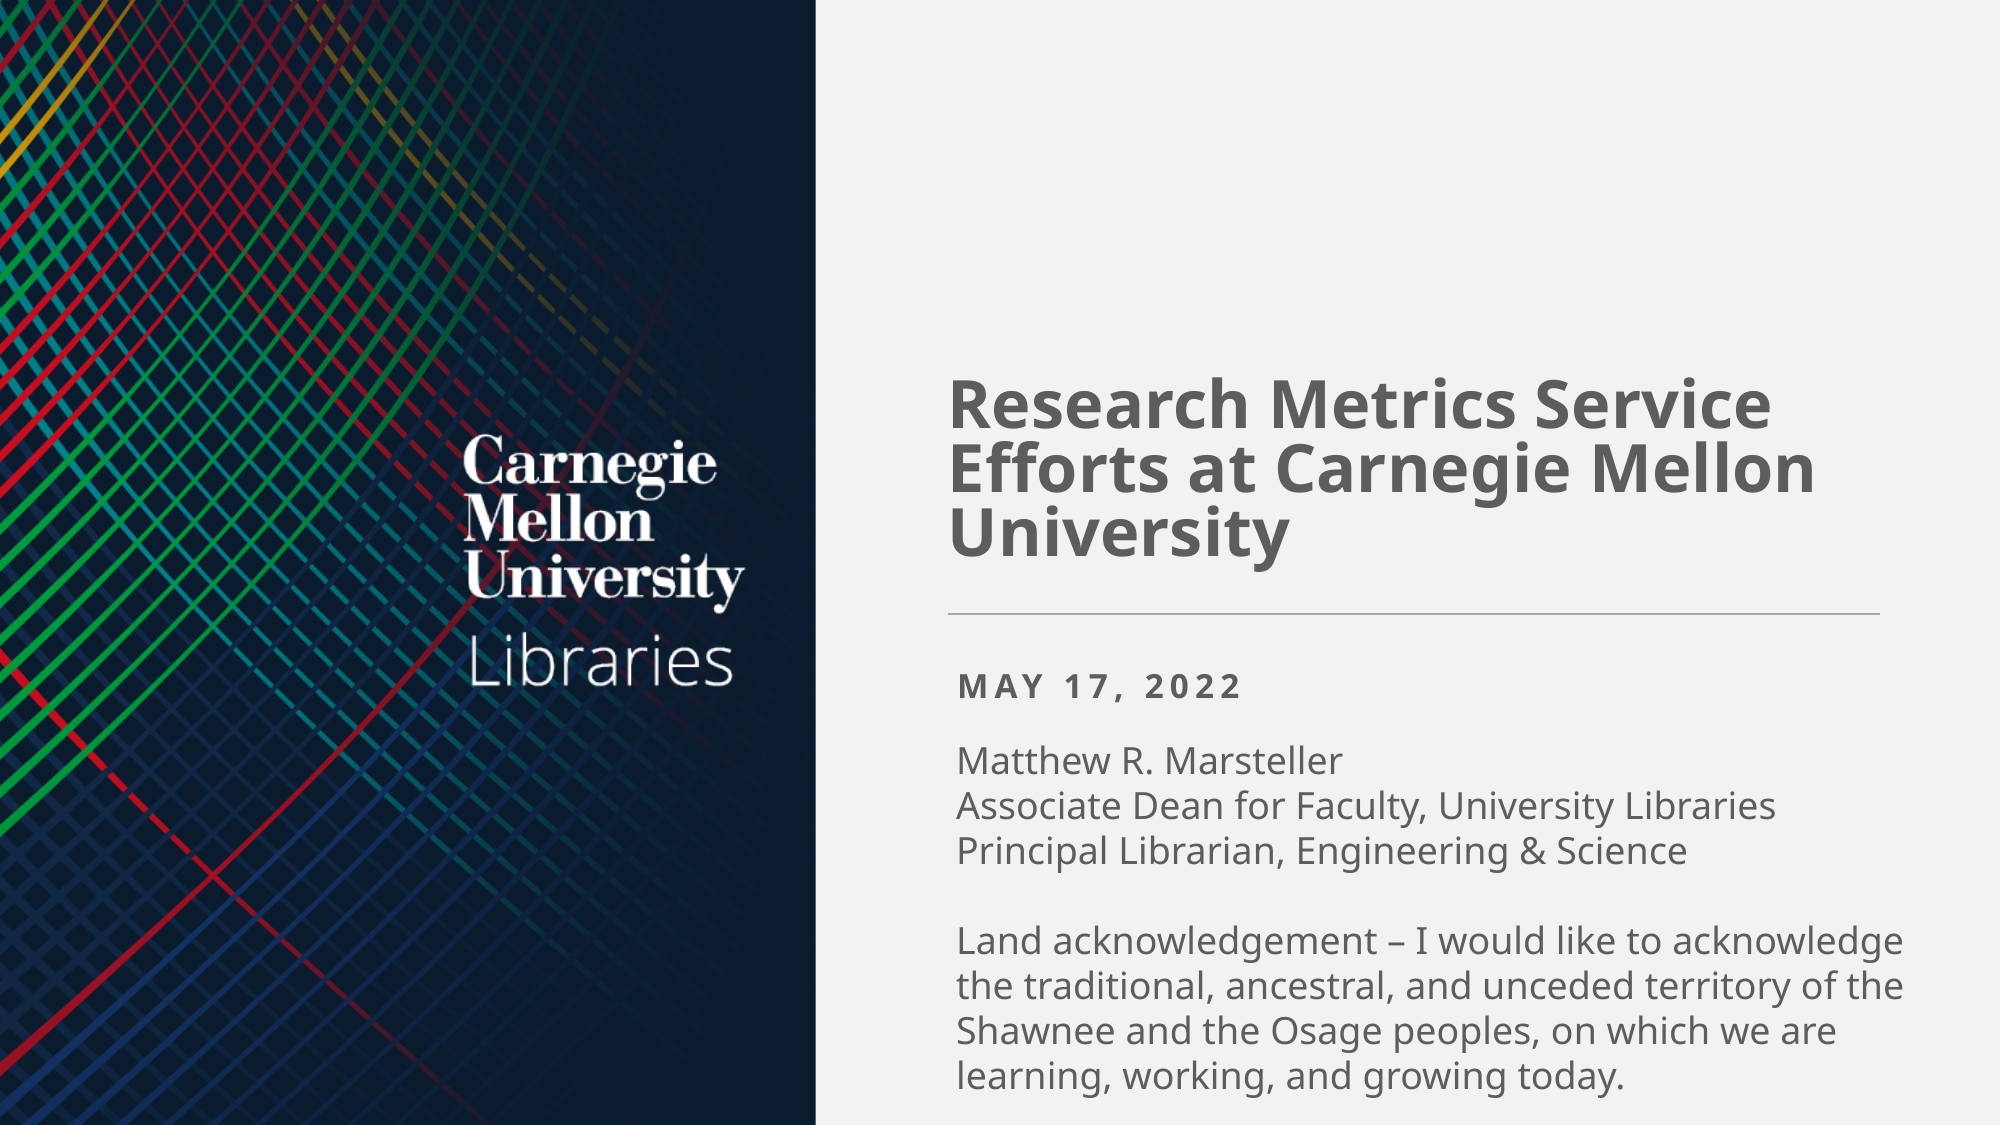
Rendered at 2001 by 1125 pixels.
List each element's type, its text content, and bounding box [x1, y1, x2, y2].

picture [0, 0, 829, 1125]
list May 17, 2022 [948, 660, 1487, 717]
list Research Metrics Service Efforts at Carnegie Mellon University [939, 374, 1881, 573]
list Matthew R. Marsteller Associate Dean for Faculty, University Libraries Principal Librarian, Engineering & Science Land acknowledgement – I would like to acknowledge the traditional, ancestral, and unceded territory of the Shawnee and the Osage peoples, on which we are learning, working, and growing today. [947, 729, 1922, 882]
